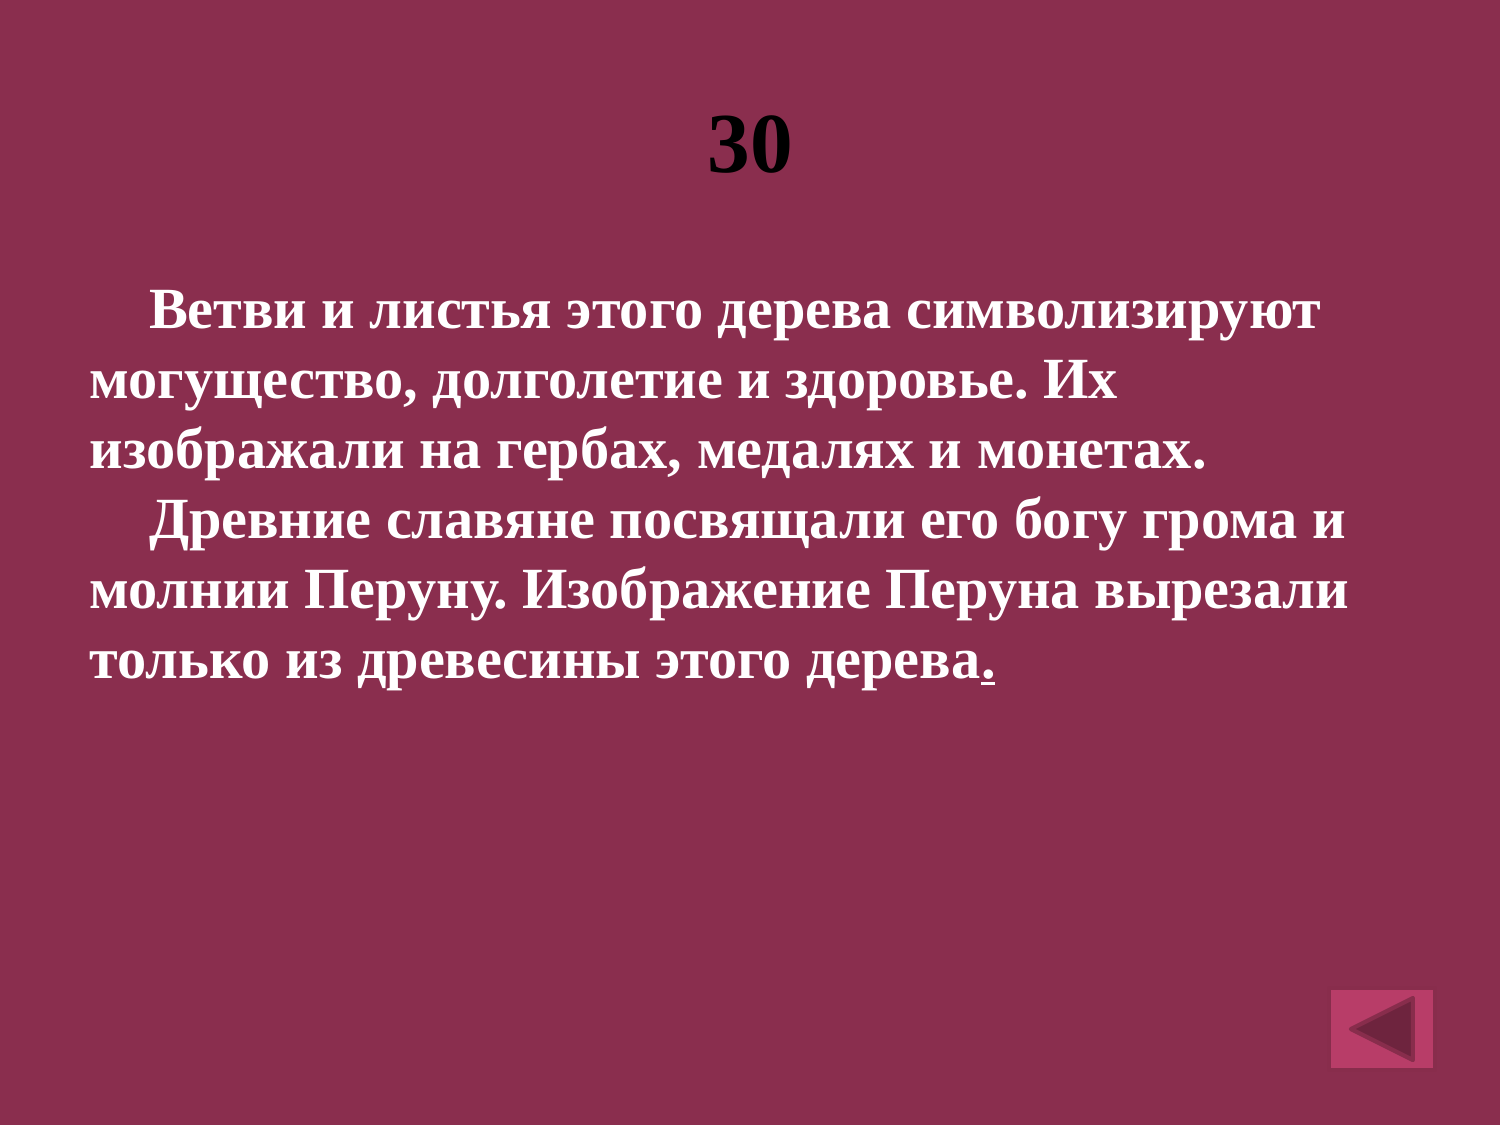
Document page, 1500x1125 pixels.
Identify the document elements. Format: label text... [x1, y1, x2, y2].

text_box [1327, 986, 1437, 1072]
title 30 [75, 45, 1425, 233]
list Ветви и листья этого дерева символизируют могущество, долголетие и здоровье. Их изображали на гербах, медалях и монетах. Древние славяне посвящали его богу грома и молнии Перуну. Изображение Перуна вырезали только из древесины этого дерева. [75, 262, 1425, 1035]
